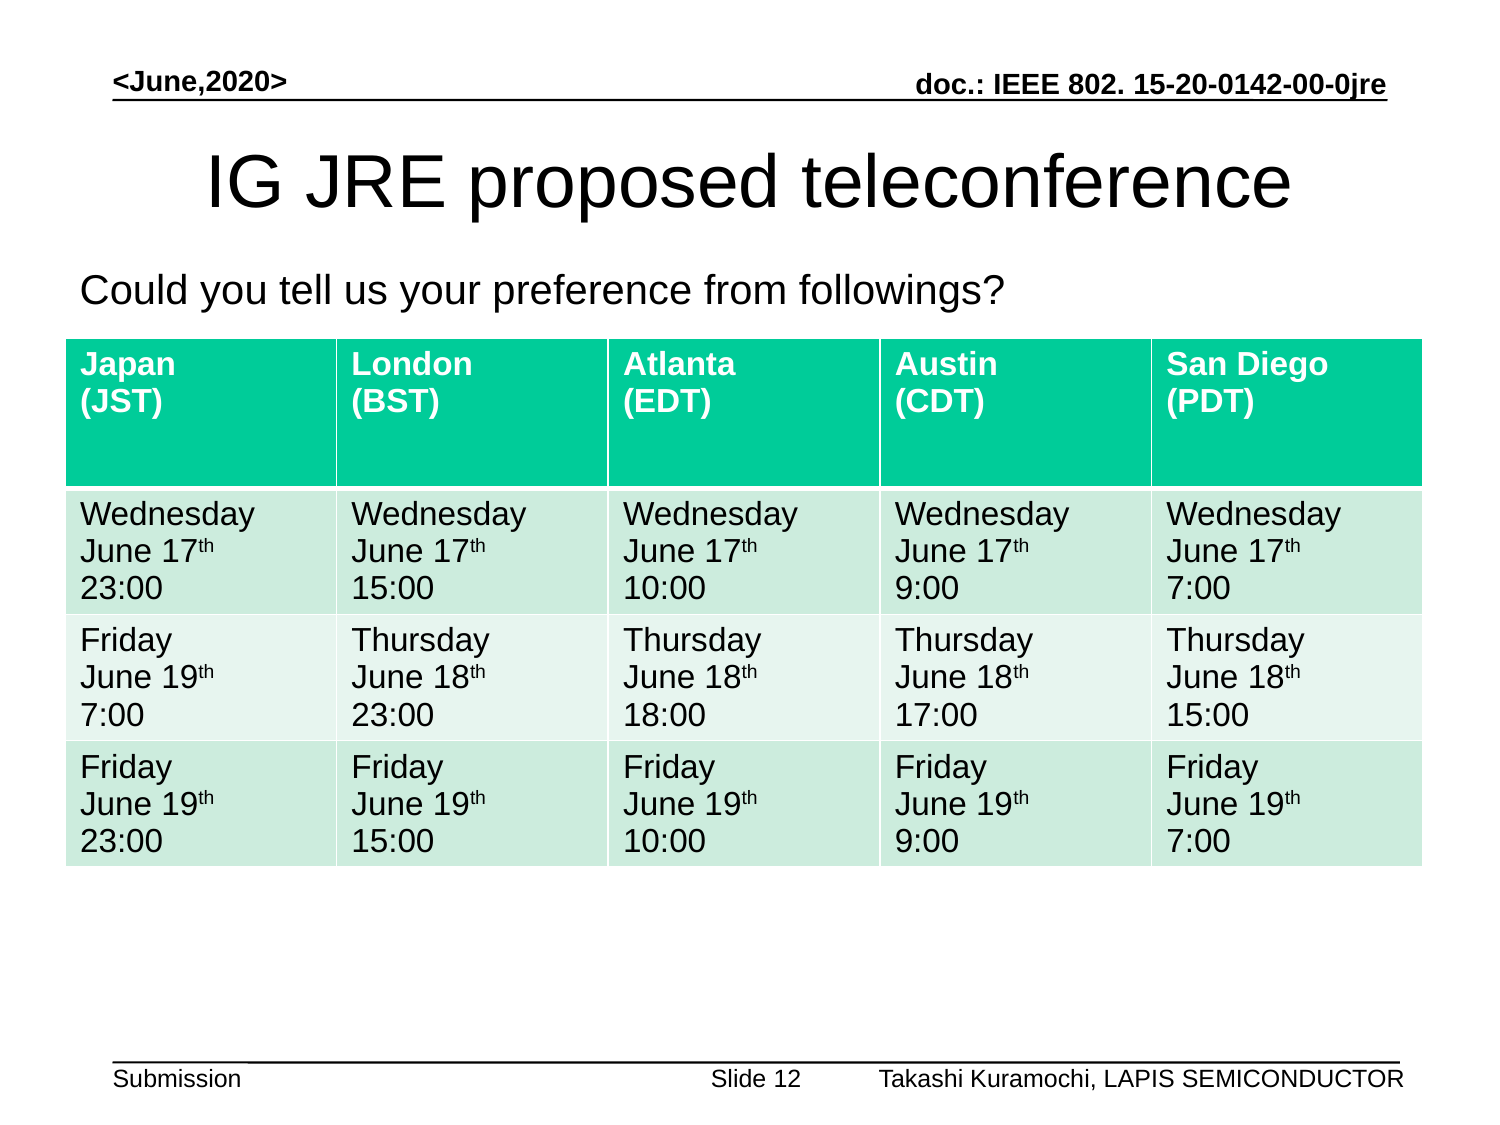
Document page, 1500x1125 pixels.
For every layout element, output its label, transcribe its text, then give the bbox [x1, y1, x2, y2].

table_cell Wednesday June 17th 15:00 [337, 491, 607, 614]
table_header Japan (JST) [66, 339, 336, 486]
table_cell Thursday June 18th 18:00 [609, 615, 879, 740]
table_cell Thursday June 18th 17:00 [881, 615, 1151, 740]
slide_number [112, 62, 375, 98]
slide_number Slide 12 [709, 1062, 803, 1093]
table_cell Thursday June 18th 23:00 [337, 615, 607, 740]
table_cell Wednesday June 17th 7:00 [1152, 491, 1422, 614]
table_cell Friday June 19th 15:00 [337, 741, 607, 866]
text_box Could you tell us your preference from followings? [64, 255, 1424, 321]
table_header Austin (CDT) [881, 339, 1151, 486]
table_cell Wednesday June 17th 9:00 [881, 491, 1151, 614]
table_cell Friday June 19th 23:00 [66, 741, 336, 866]
footer Takashi Kuramochi, LAPIS SEMICONDUCTOR [797, 1062, 1413, 1094]
table_cell Friday June 19th 10:00 [609, 741, 879, 866]
title IG JRE proposed teleconference [112, 90, 1388, 255]
table_cell Wednesday June 17th 23:00 [66, 491, 336, 614]
table_header London (BST) [337, 339, 607, 486]
table_cell Wednesday June 17th 10:00 [609, 491, 879, 614]
table_cell Thursday June 18th 15:00 [1152, 615, 1422, 740]
table_cell Friday June 19th 7:00 [66, 615, 336, 740]
table_cell Friday June 19th 7:00 [1152, 741, 1422, 866]
table_header San Diego (PDT) [1152, 339, 1422, 486]
table_cell Friday June 19th 9:00 [881, 741, 1151, 866]
table_header Atlanta (EDT) [609, 339, 879, 486]
